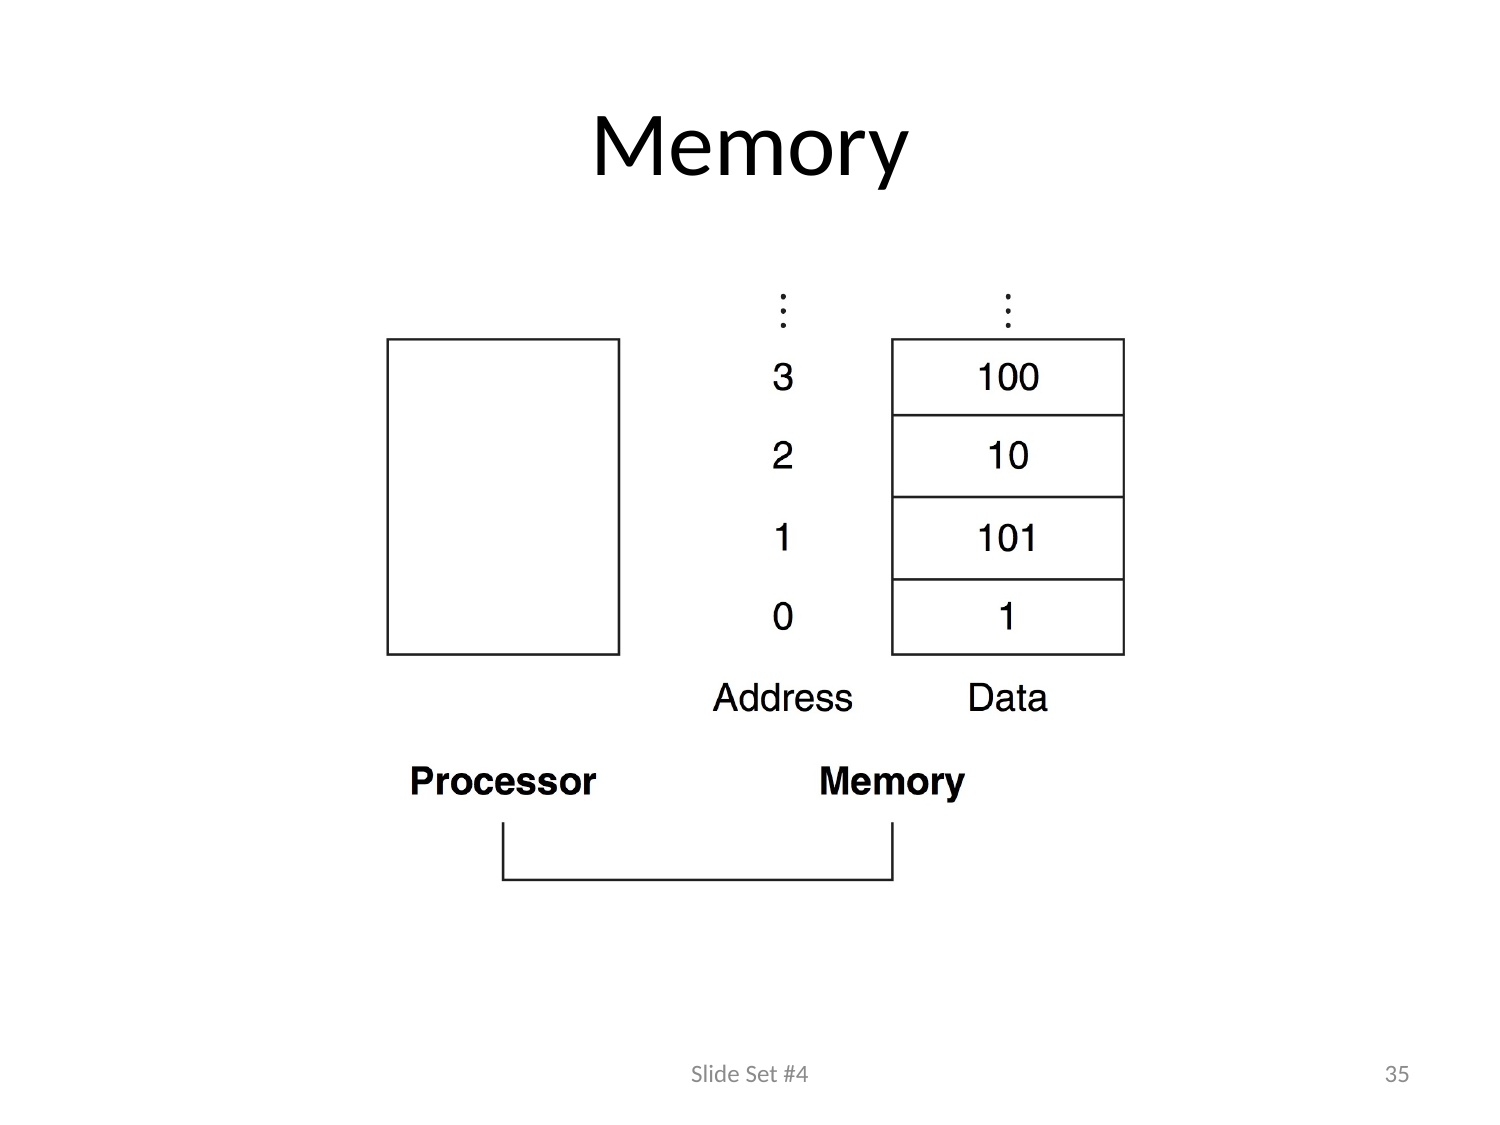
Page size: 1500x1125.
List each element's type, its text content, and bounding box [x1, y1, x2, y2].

title Memory [75, 45, 1425, 233]
footer Slide Set #4 [512, 1042, 988, 1103]
slide_number 35 [1074, 1042, 1425, 1103]
picture [274, 224, 1226, 903]
